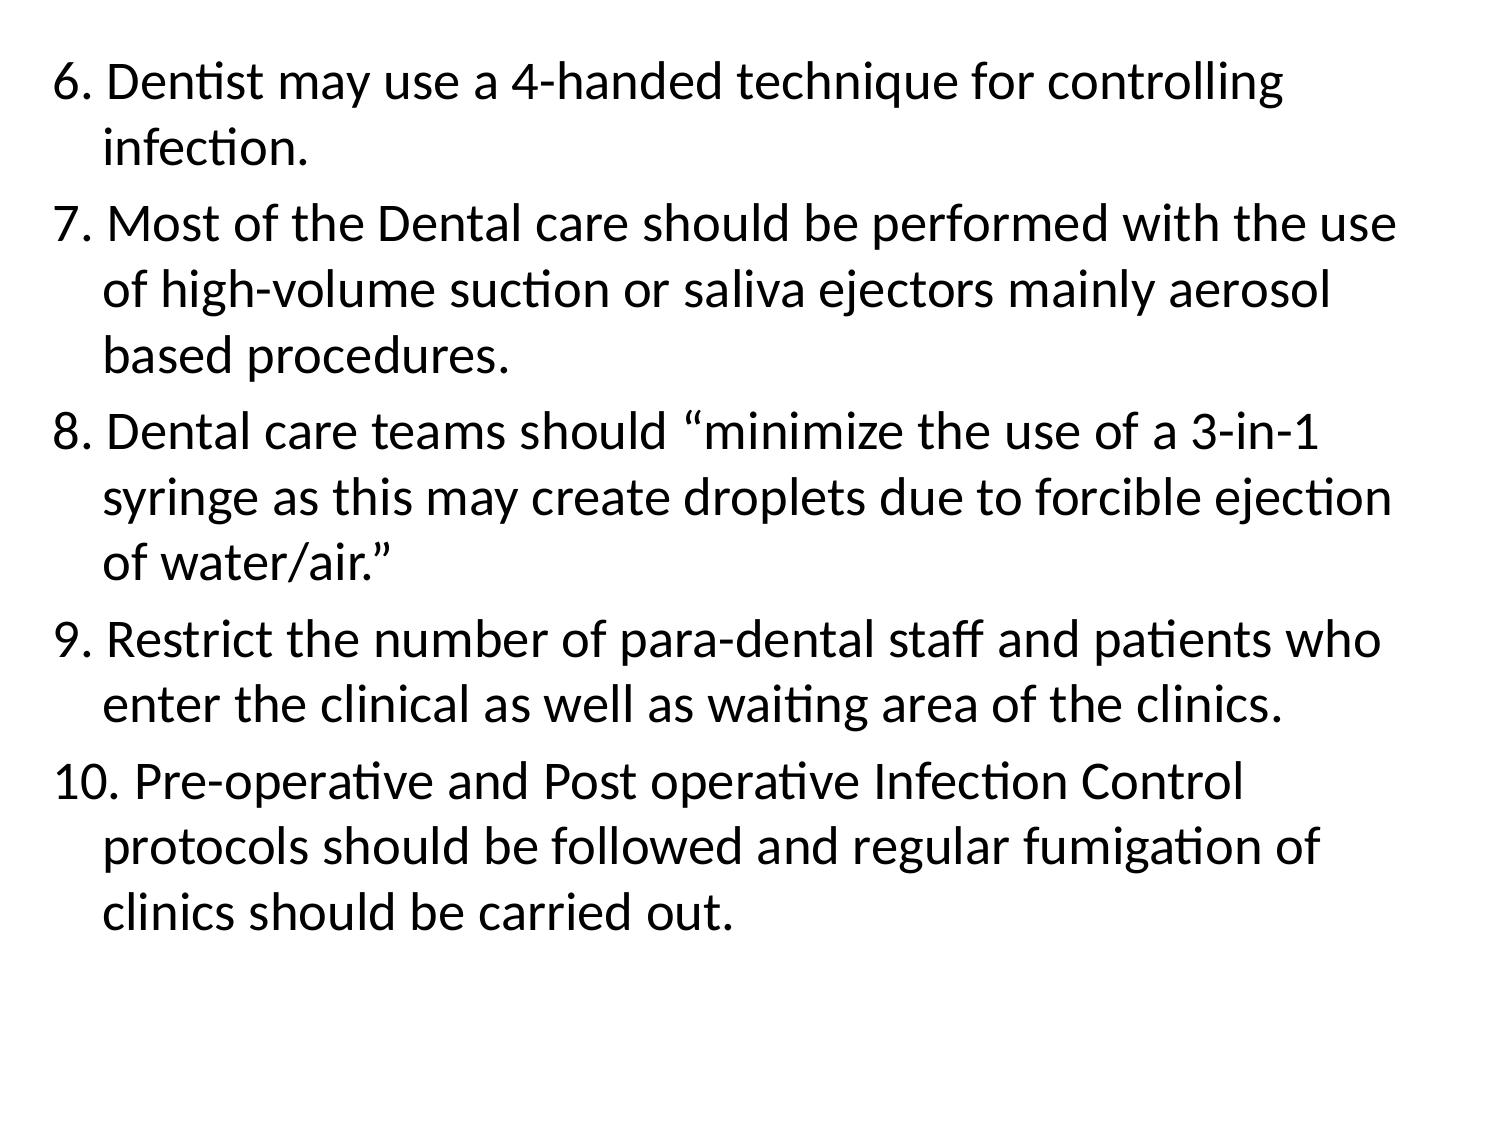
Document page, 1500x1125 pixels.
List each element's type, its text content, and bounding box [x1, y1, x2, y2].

list 6. Dentist may use a 4-handed technique for controlling infection. 7. Most of the Dental care should be performed with the use of high-volume suction or saliva ejectors mainly aerosol based procedures. 8. Dental care teams should “minimize the use of a 3-in-1 syringe as this may create droplets due to forcible ejection of water/air.” 9. Restrict the number of para-dental staff and patients who enter the clinical as well as waiting area of the clinics. 10. Pre-operative and Post operative Infection Control protocols should be followed and regular fumigation of clinics should be carried out. [37, 37, 1425, 1005]
